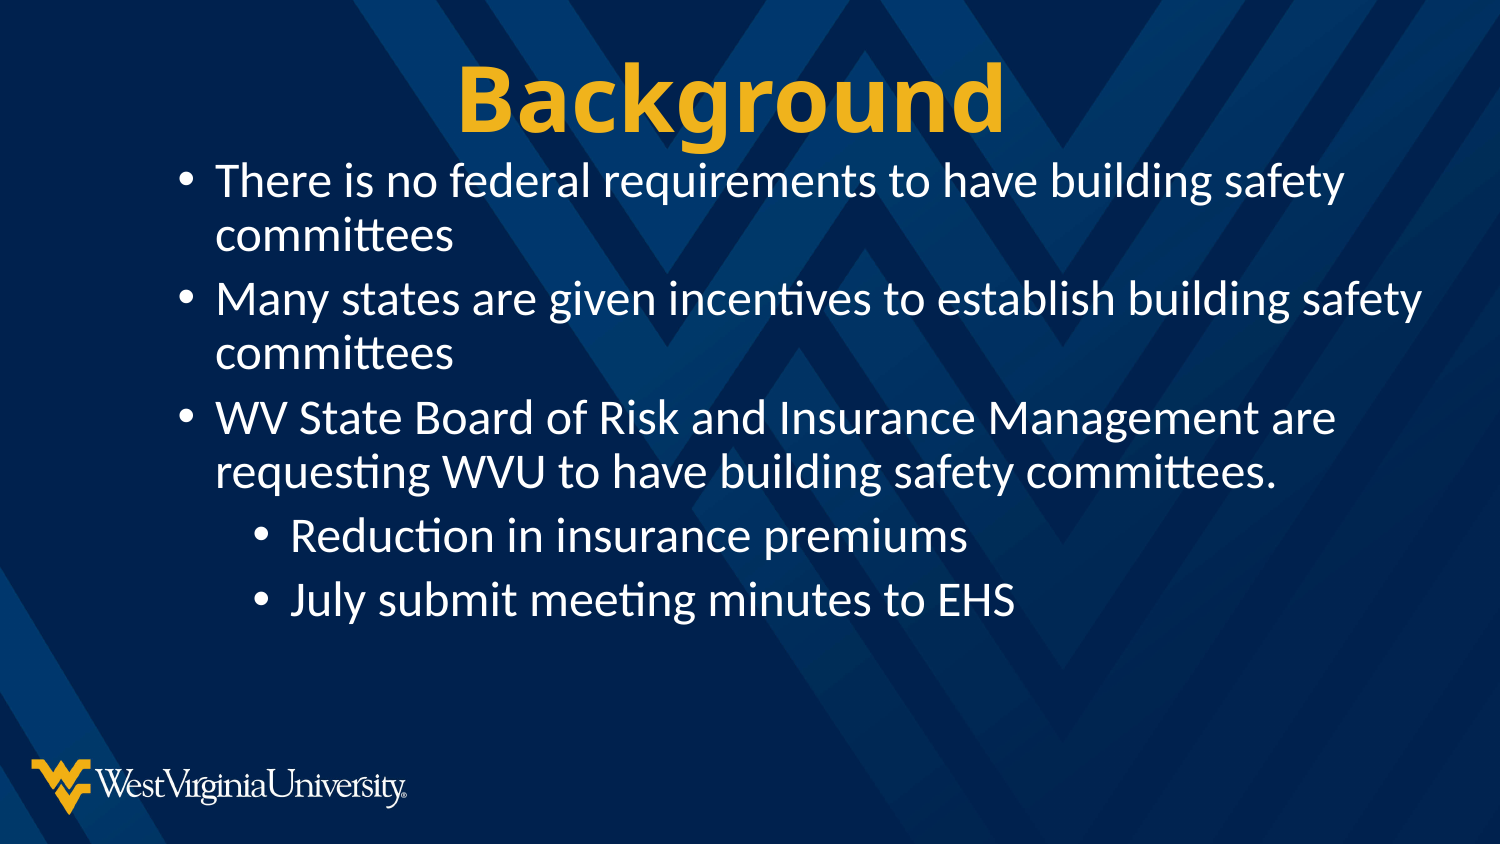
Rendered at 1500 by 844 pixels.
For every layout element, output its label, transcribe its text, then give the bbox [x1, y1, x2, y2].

list There is no federal requirements to have building safety committees Many states are given incentives to establish building safety committees WV State Board of Risk and Insurance Management are requesting WVU to have building safety committees. Reduction in insurance premiums July submit meeting minutes to EHS [12, 146, 1475, 710]
picture [0, 0, 1500, 844]
title Background [96, 21, 1391, 146]
